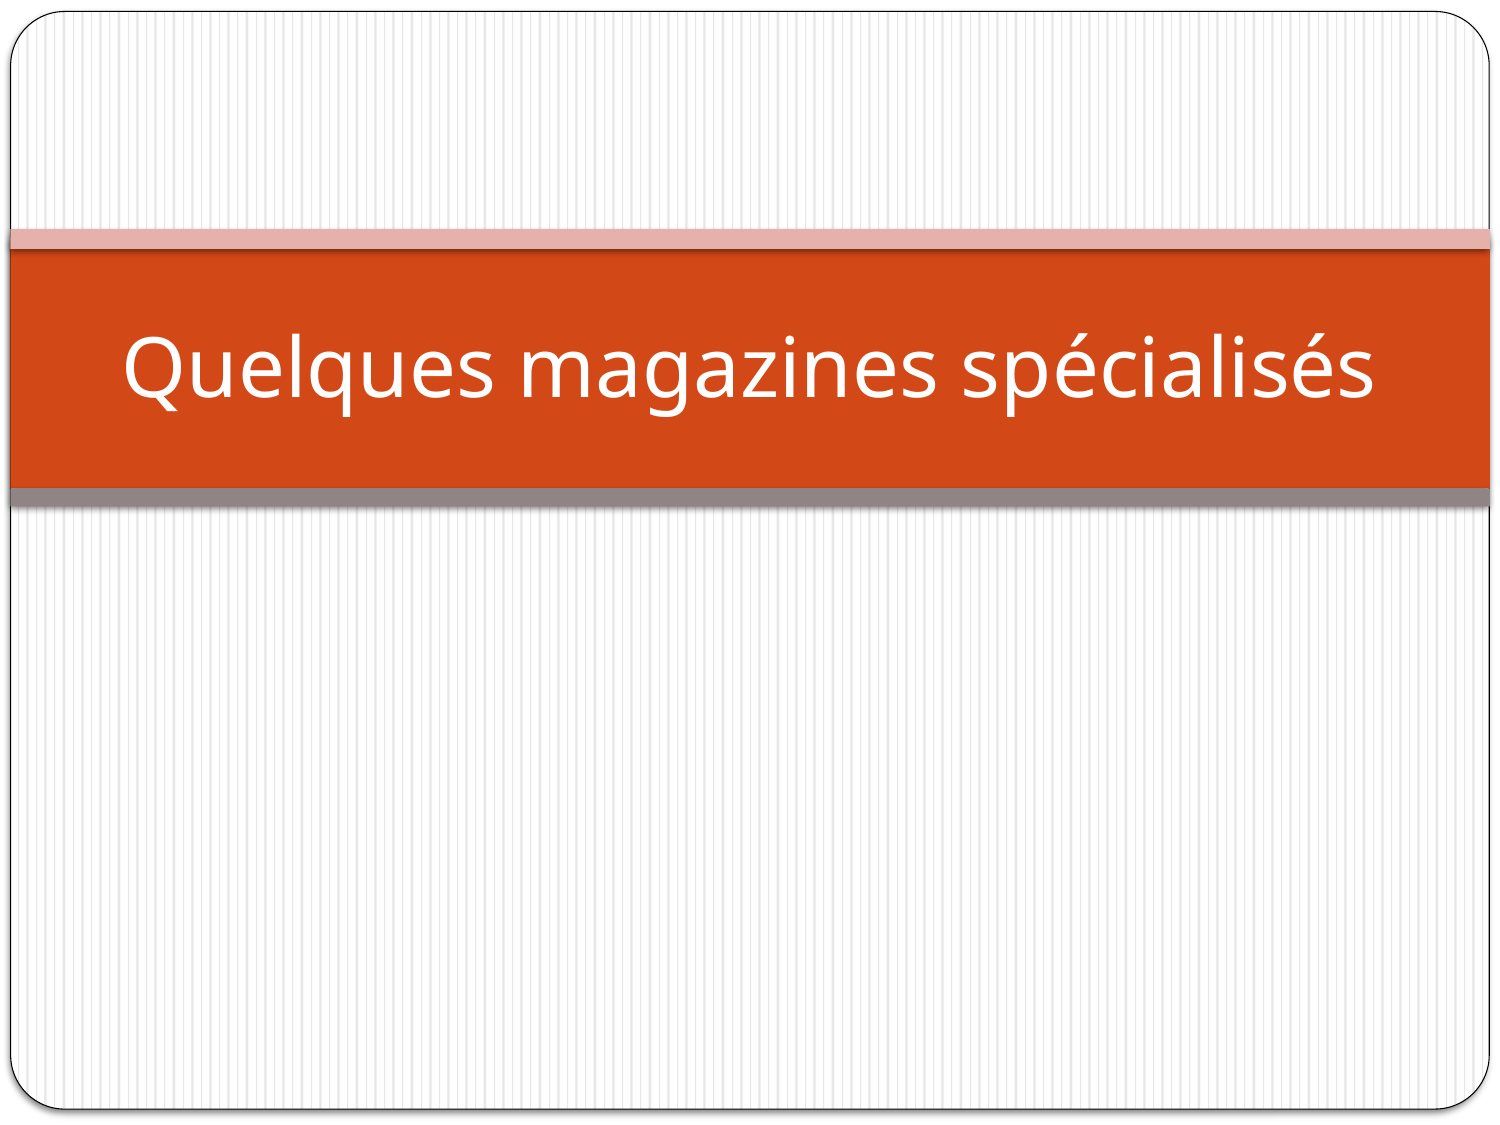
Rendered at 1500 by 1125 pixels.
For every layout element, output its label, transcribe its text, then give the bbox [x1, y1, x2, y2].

title Quelques magazines spécialisés [74, 246, 1426, 489]
